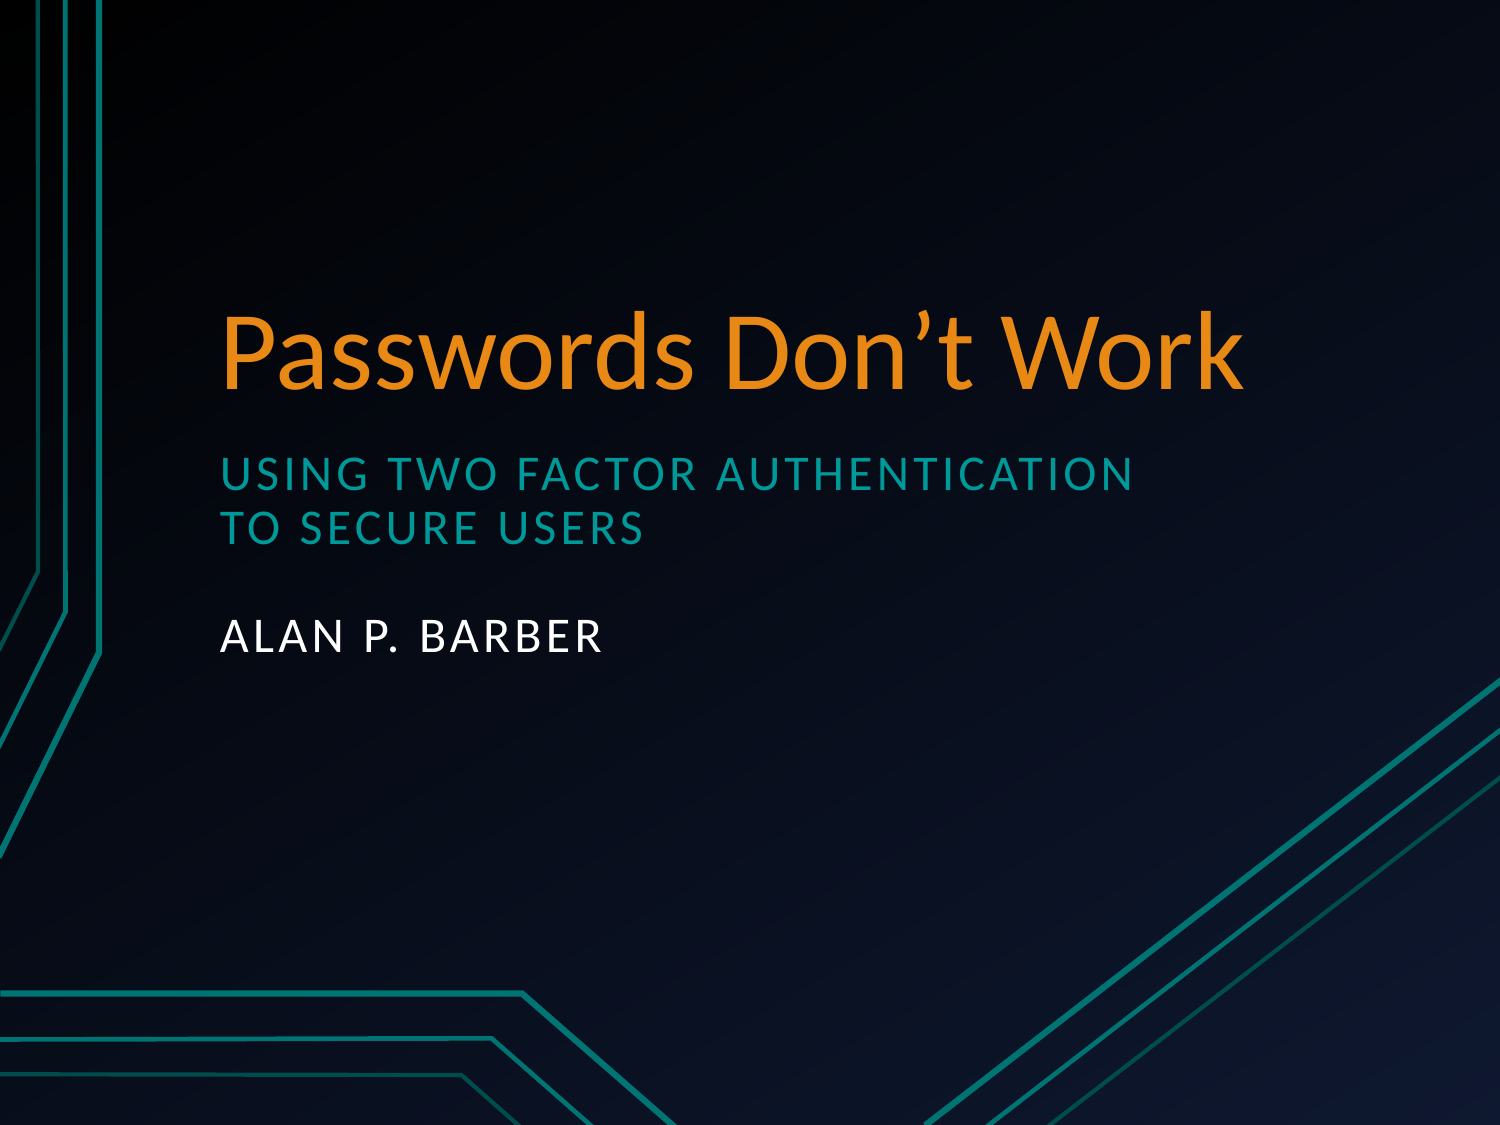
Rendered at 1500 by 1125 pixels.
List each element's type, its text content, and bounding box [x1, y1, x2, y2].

subtitle Using Two Factor Authentication To Secure Users Alan P. Barber [200, 437, 1425, 838]
title Passwords Don’t Work [200, 95, 1275, 424]
